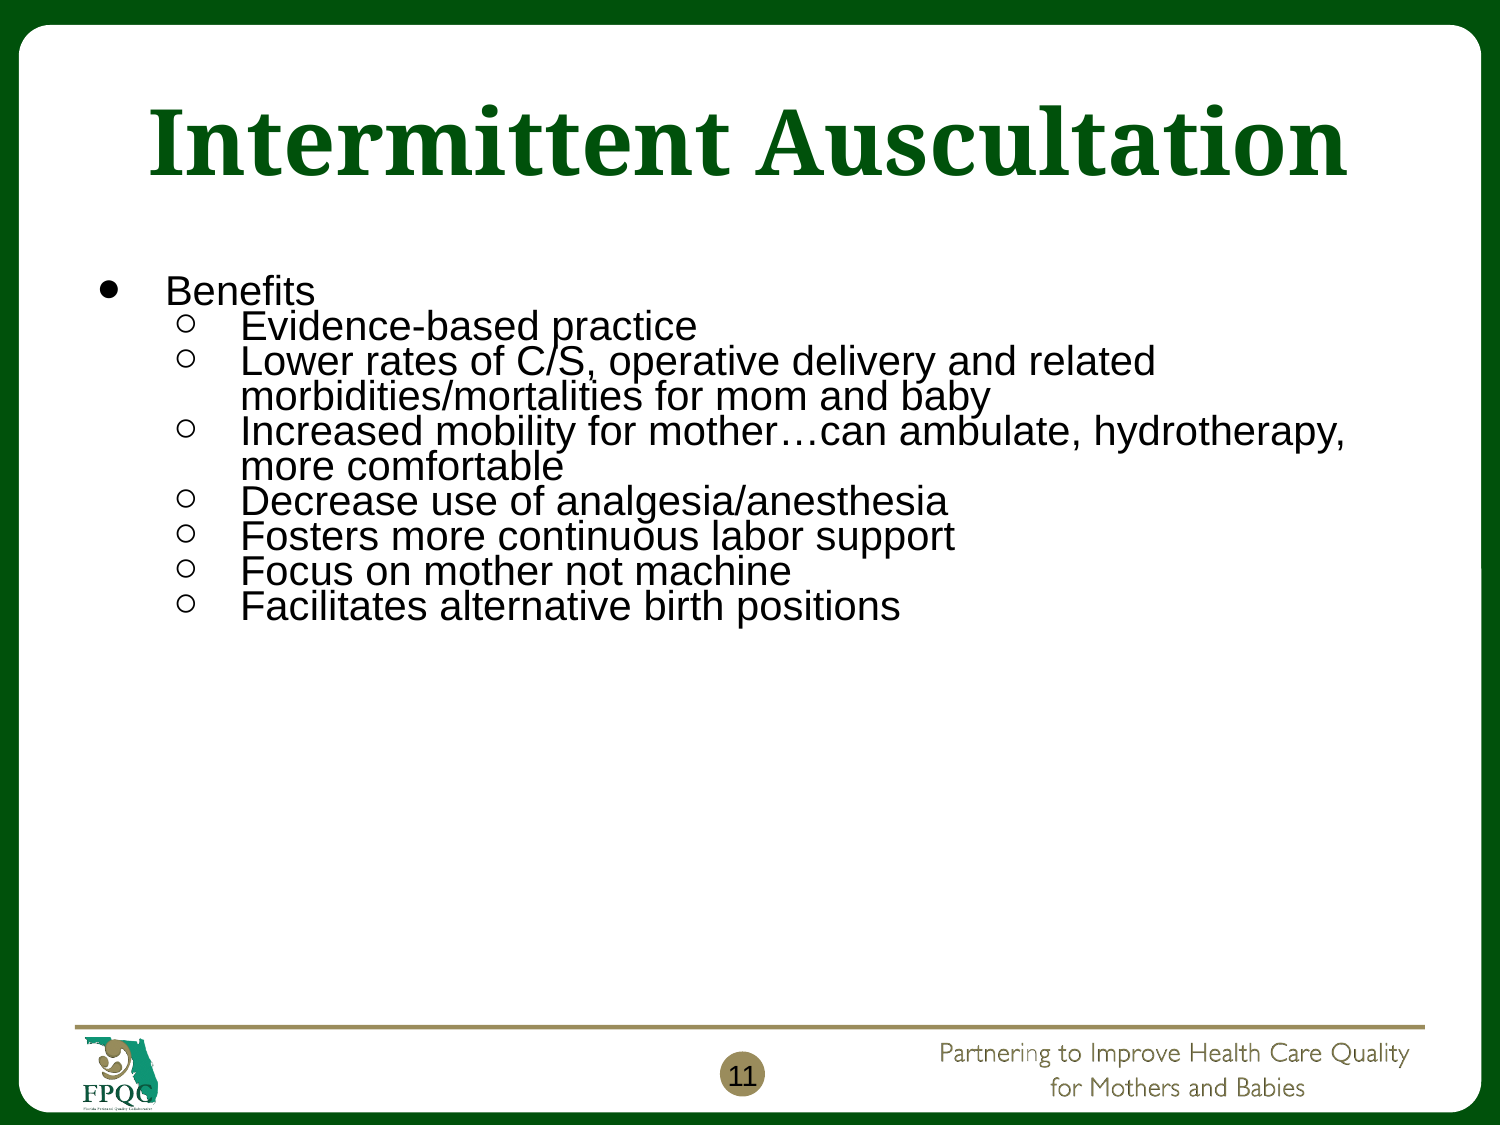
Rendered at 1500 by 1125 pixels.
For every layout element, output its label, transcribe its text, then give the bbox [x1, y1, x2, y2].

title Intermittent Auscultation [75, 45, 1425, 233]
slide_number 11 [712, 1050, 775, 1103]
picture [937, 1037, 1418, 1105]
list Benefits Evidence-based practice Lower rates of C/S, operative delivery and related morbidities/mortalities for mom and baby Increased mobility for mother…can ambulate, hydrotherapy, more comfortable Decrease use of analgesia/anesthesia Fosters more continuous labor support Focus on mother not machine Facilitates alternative birth positions [75, 262, 1425, 1005]
picture [82, 1037, 162, 1112]
